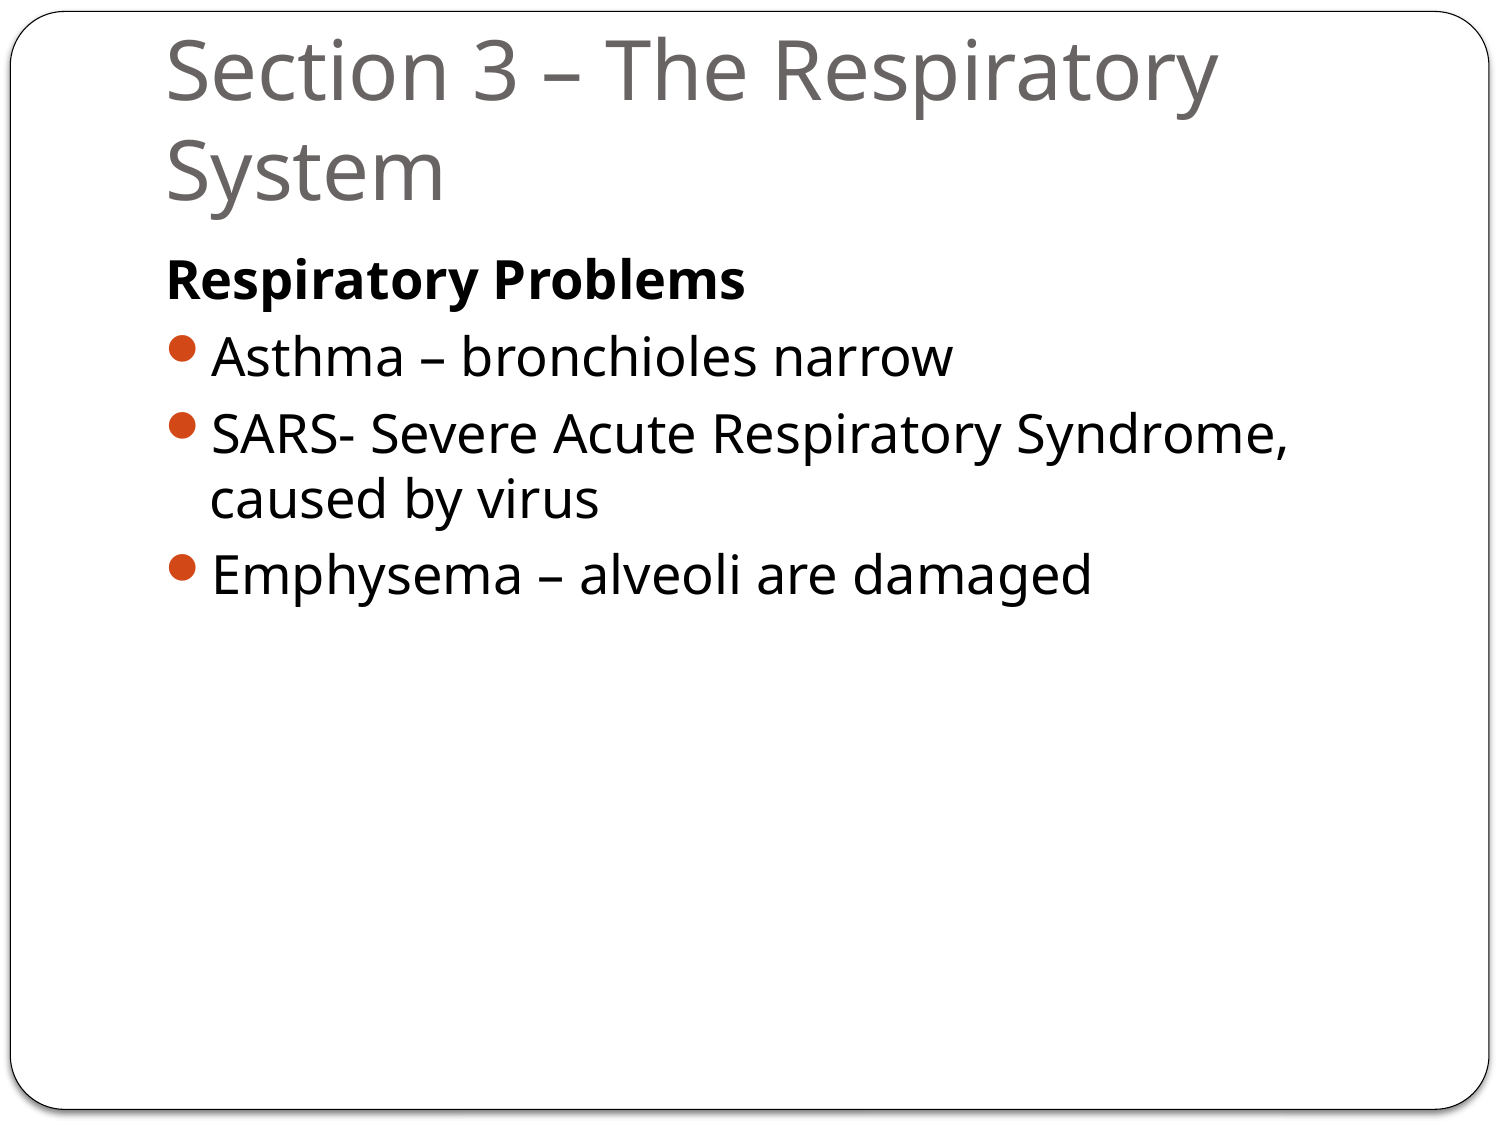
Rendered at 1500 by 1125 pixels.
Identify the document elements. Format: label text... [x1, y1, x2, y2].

list Respiratory Problems Asthma – bronchioles narrow SARS- Severe Acute Respiratory Syndrome, caused by virus Emphysema – alveoli are damaged [149, 237, 1426, 988]
title Section 3 – The Respiratory System [149, 44, 1426, 233]
